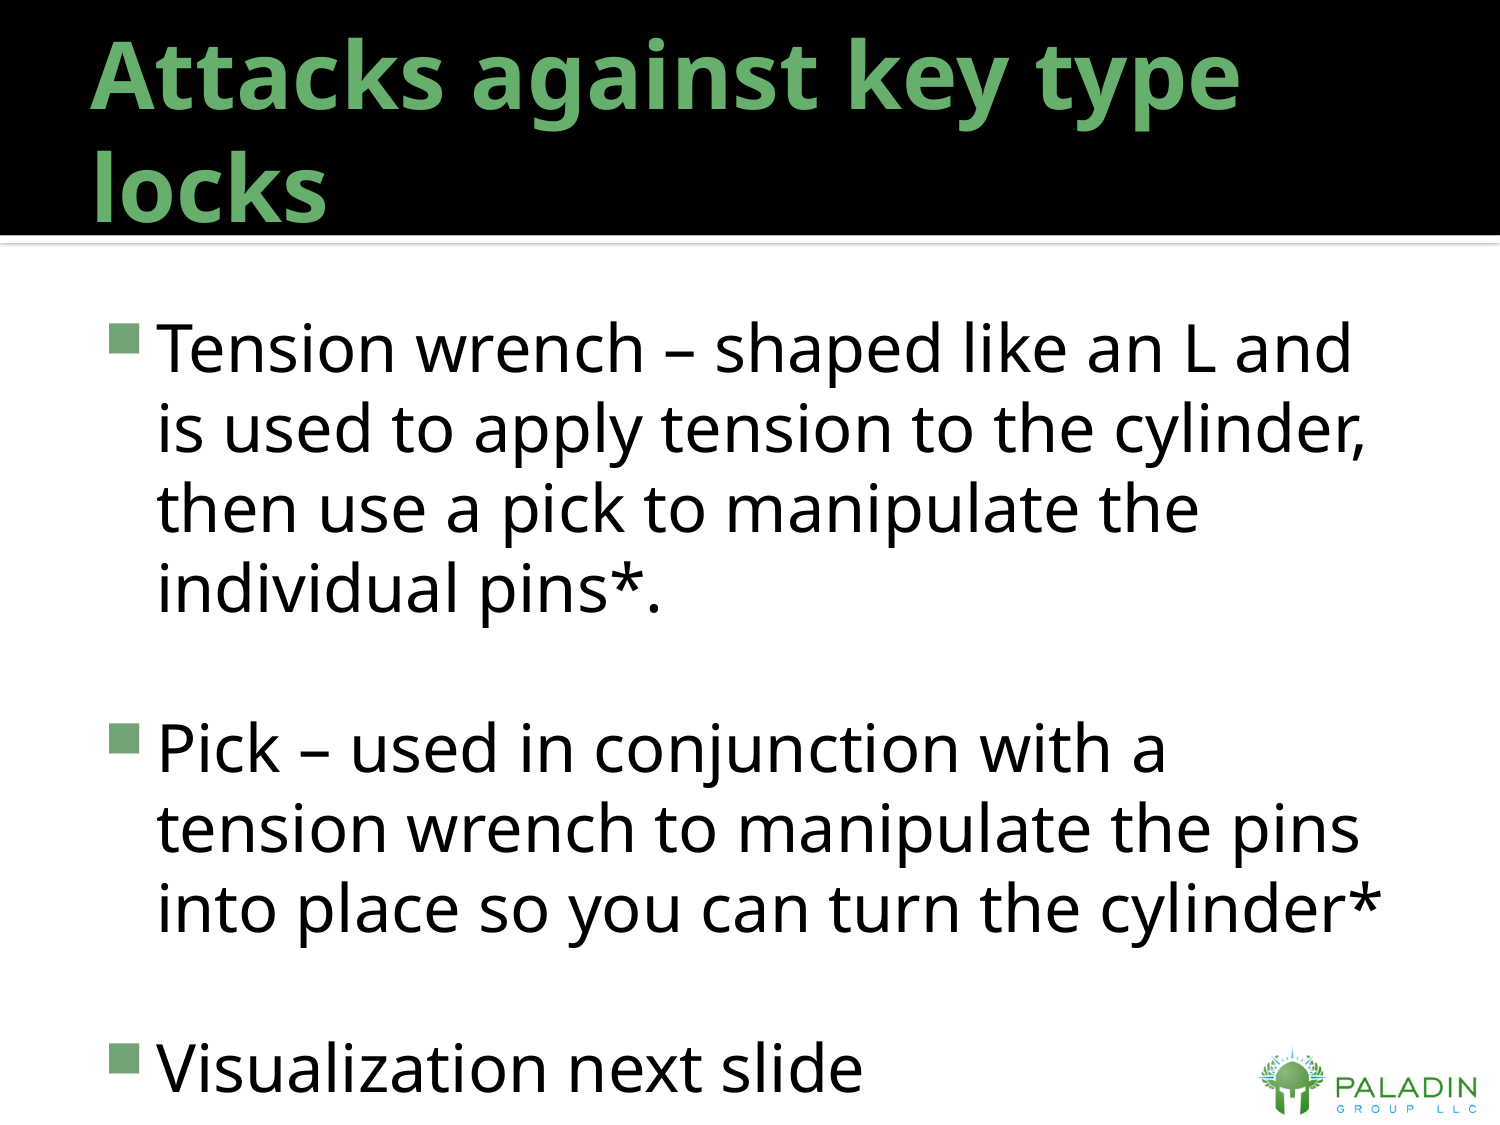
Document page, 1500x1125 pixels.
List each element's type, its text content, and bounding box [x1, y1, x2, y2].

title Attacks against key type locks [75, 25, 1425, 231]
list Tension wrench – shaped like an L and is used to apply tension to the cylinder, then use a pick to manipulate the individual pins*. Pick – used in conjunction with a tension wrench to manipulate the pins into place so you can turn the cylinder* Visualization next slide [75, 291, 1425, 1050]
picture [1250, 1040, 1487, 1125]
